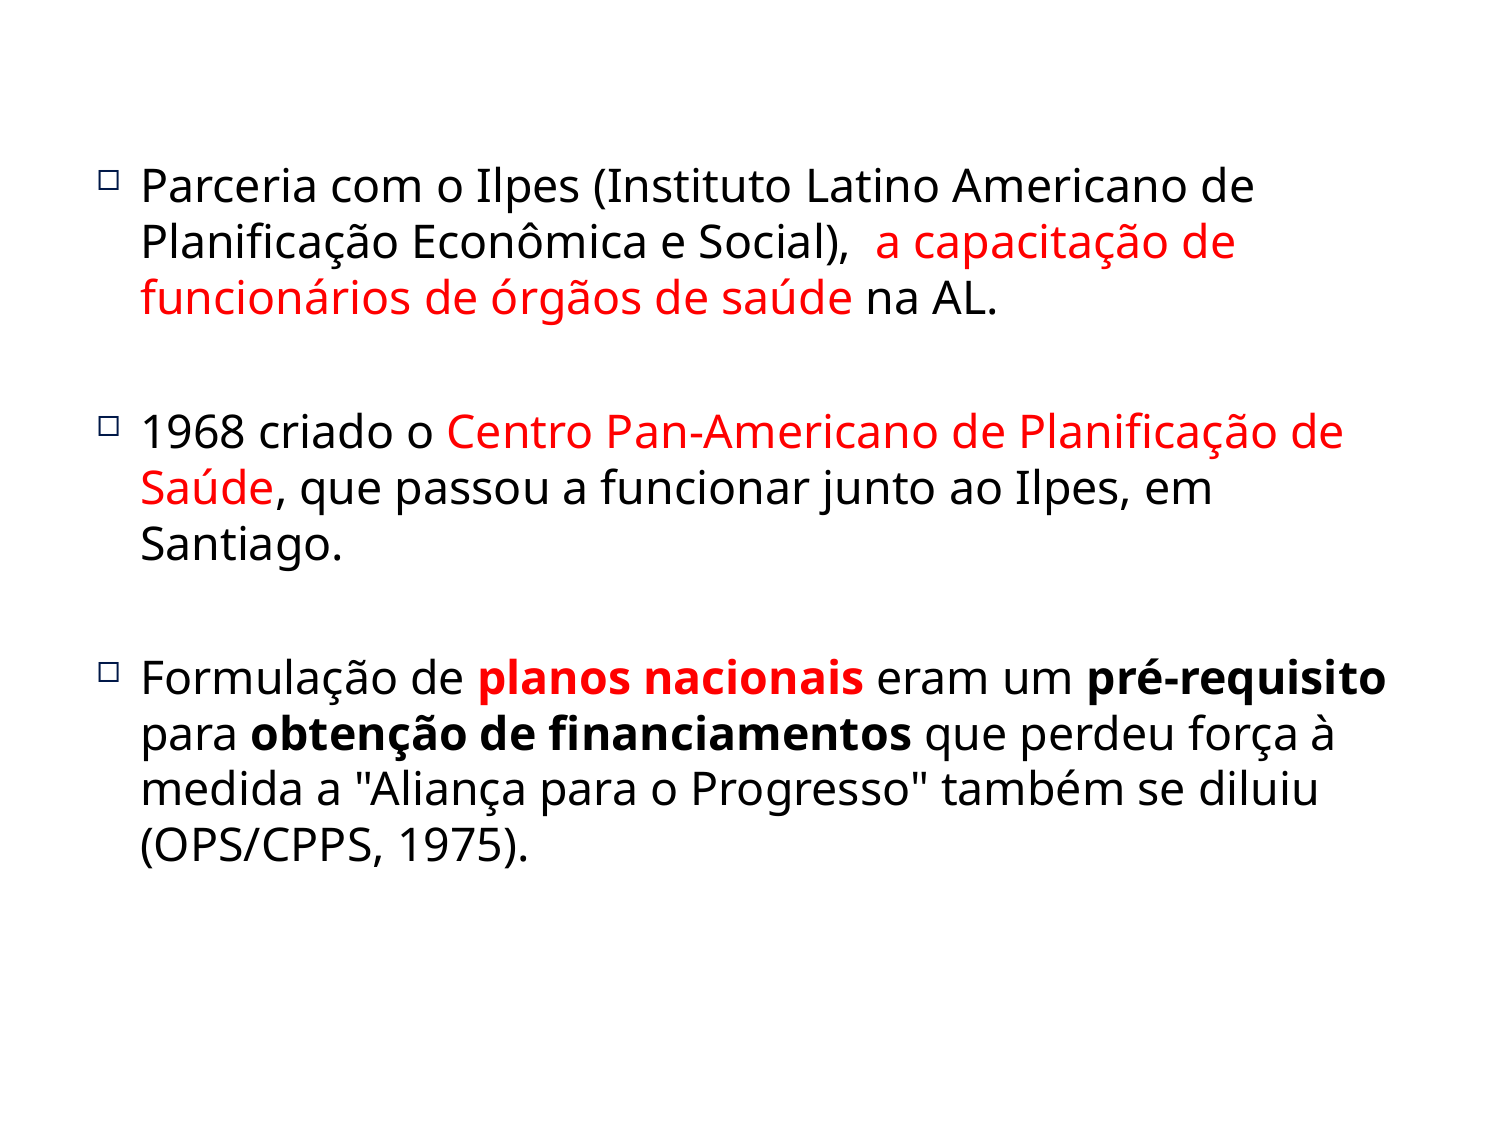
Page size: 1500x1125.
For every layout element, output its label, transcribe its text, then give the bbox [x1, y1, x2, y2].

list Parceria com o Ilpes (Instituto Latino Americano de Planificação Econômica e Social), a capacitação de funcionários de órgãos de saúde na AL. 1968 criado o Centro Pan-Americano de Planificação de Saúde, que passou a funcionar junto ao Ilpes, em Santiago. Formulação de planos nacionais eram um pré-requisito para obtenção de financiamentos que perdeu força à medida a "Aliança para o Progresso" também se diluiu (OPS/CPPS, 1975). [81, 149, 1420, 887]
